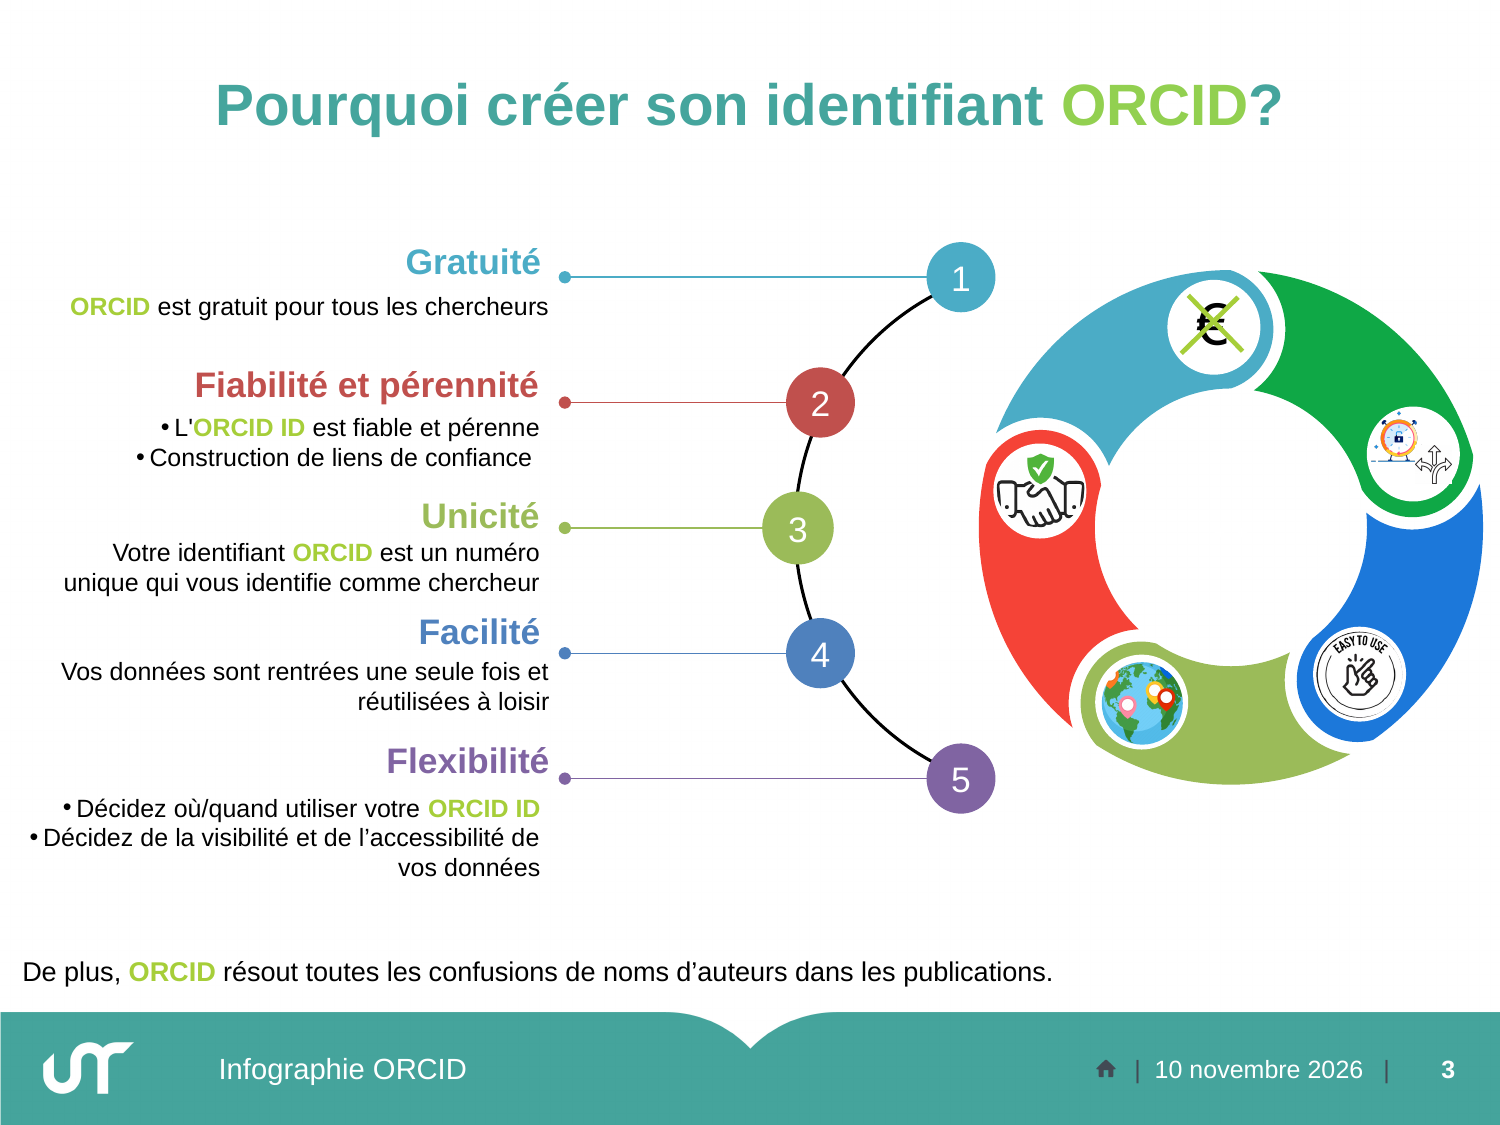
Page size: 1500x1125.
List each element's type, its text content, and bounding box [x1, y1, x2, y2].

list Infographie ORCID [218, 1011, 750, 1125]
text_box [0, 227, 1484, 859]
title Pourquoi créer son identifiant ORCID? [75, 59, 1425, 149]
picture [0, 0, 1500, 1125]
picture [447, 864, 454, 875]
text_box De plus, ORCID résout toutes les confusions de noms d’auteurs dans les publications. [7, 947, 1479, 995]
